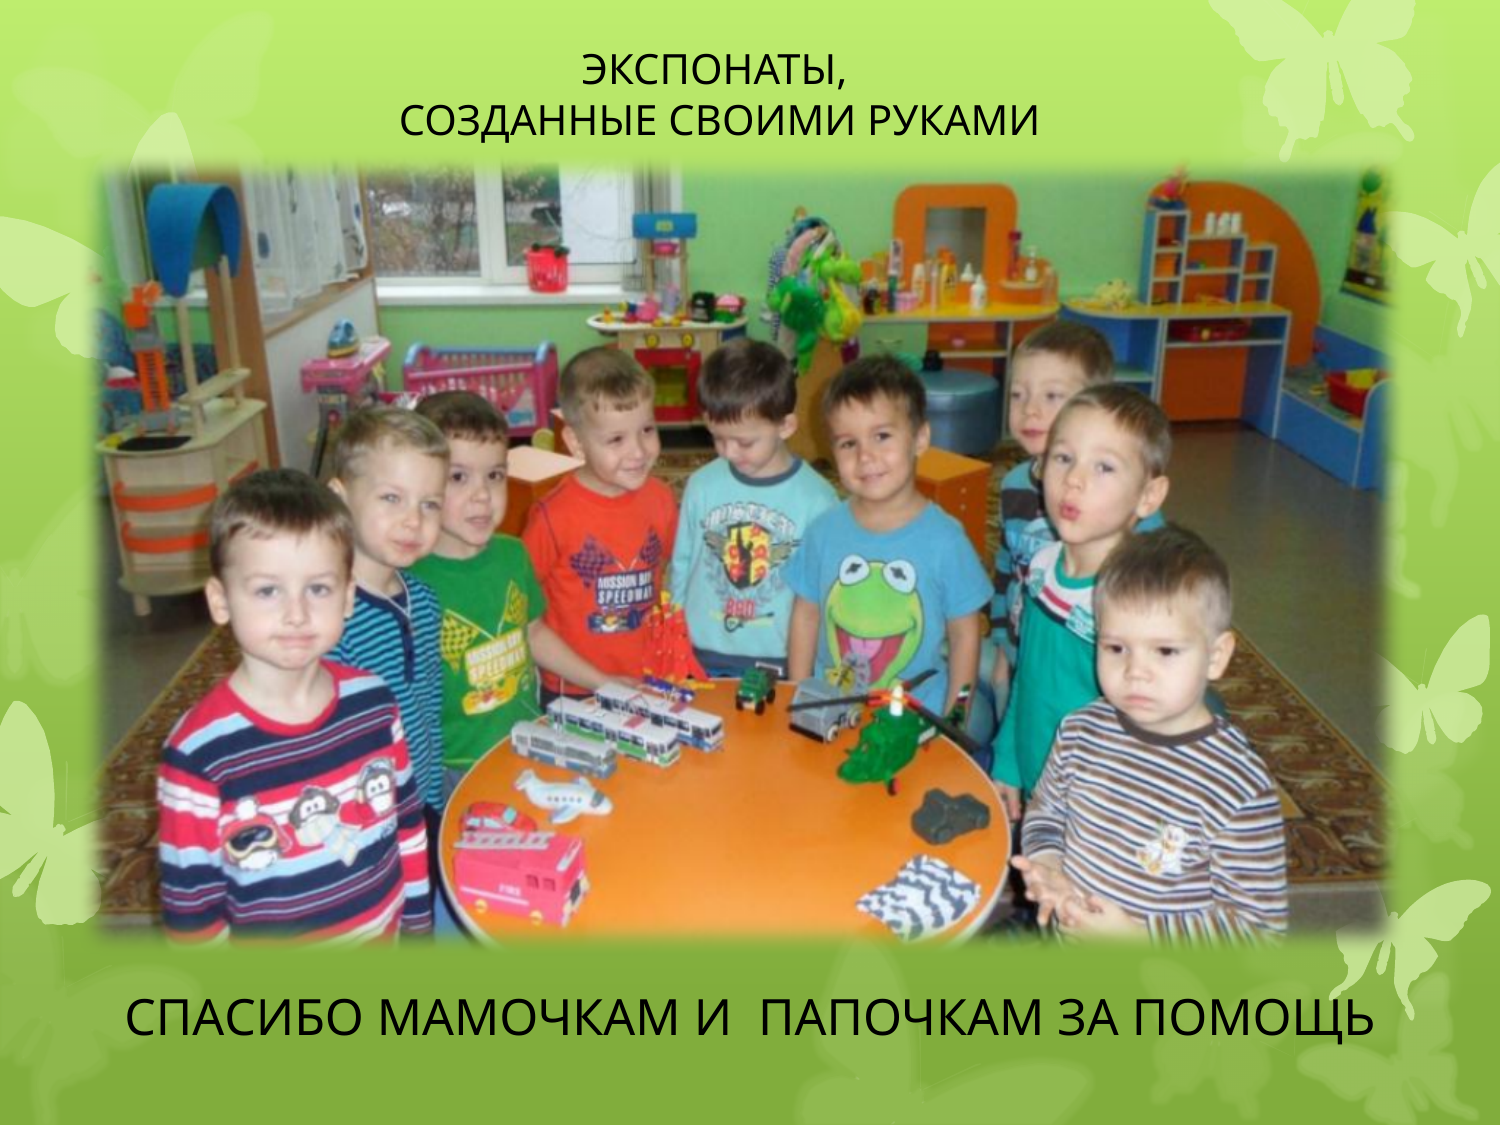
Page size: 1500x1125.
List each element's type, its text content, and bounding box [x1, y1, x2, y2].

text_box ЭКСПОНАТЫ, СОЗДАННЫЕ СВОИМИ РУКАМИ [324, 35, 1105, 149]
picture [77, 151, 1407, 956]
text_box СПАСИБО МАМОЧКАМ И ПАПОЧКАМ ЗА ПОМОЩЬ [41, 978, 1459, 1054]
